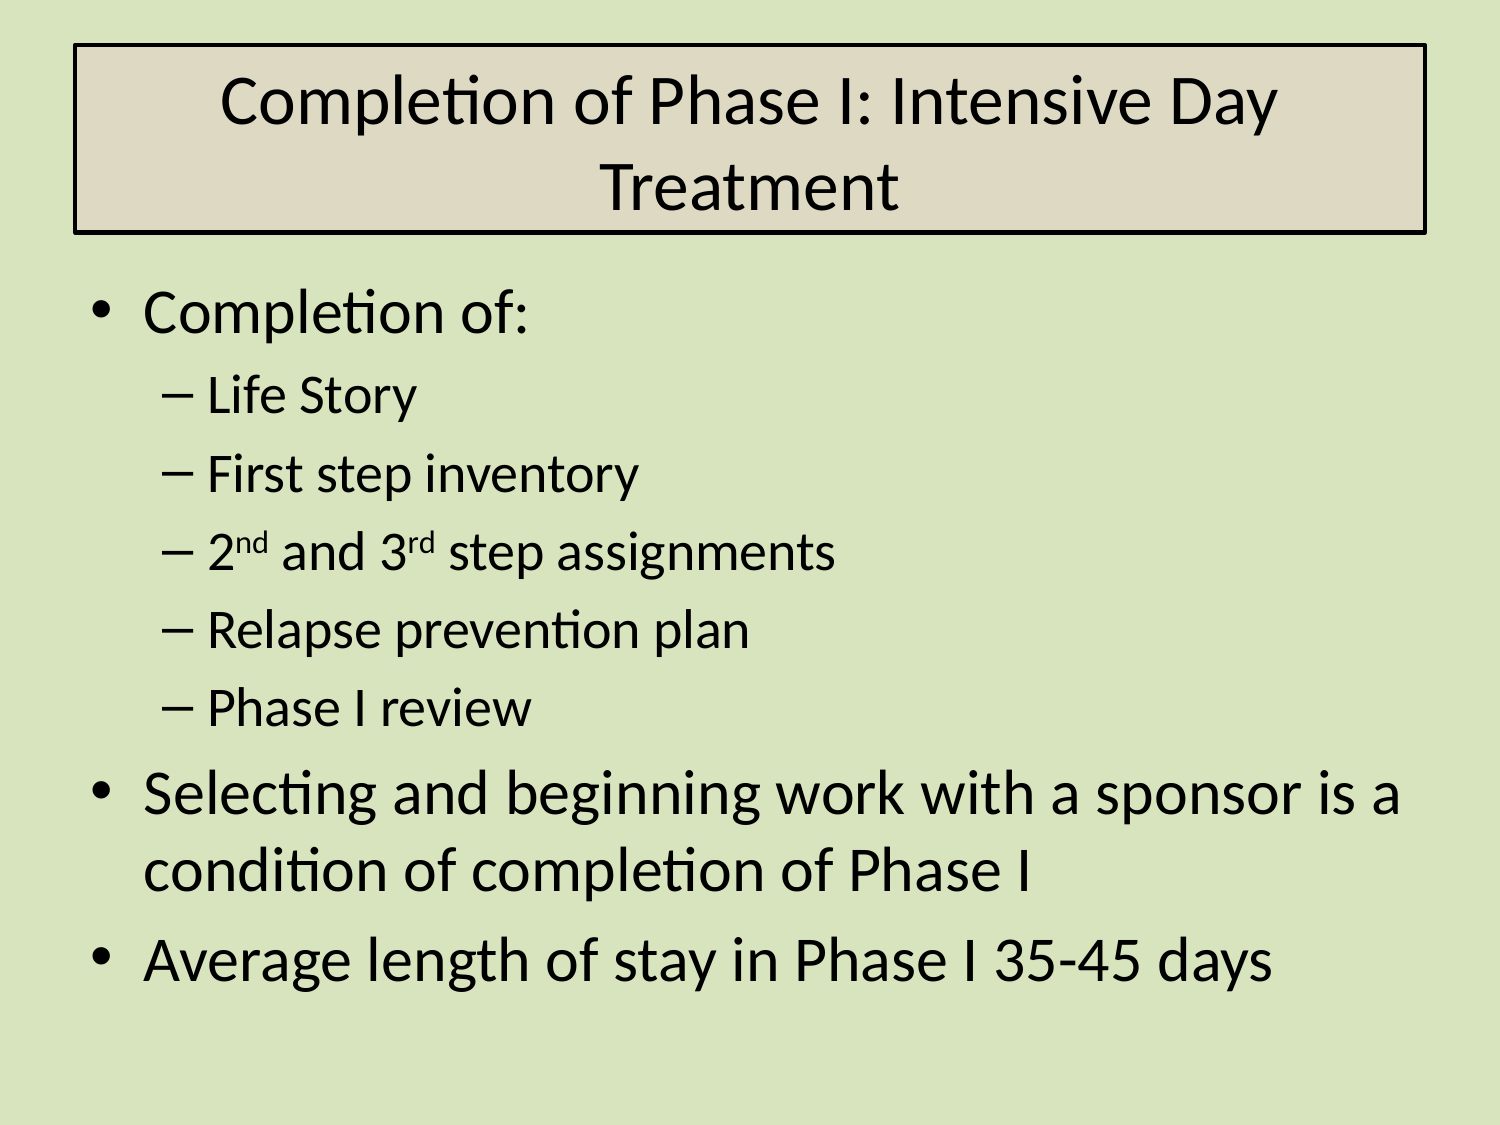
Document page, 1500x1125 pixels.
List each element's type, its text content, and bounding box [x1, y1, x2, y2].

list Completion of: Life Story First step inventory 2nd and 3rd step assignments Relapse prevention plan Phase I review Selecting and beginning work with a sponsor is a condition of completion of Phase I Average length of stay in Phase I 35-45 days [75, 262, 1425, 1005]
title Completion of Phase I: Intensive Day Treatment [73, 43, 1427, 235]
